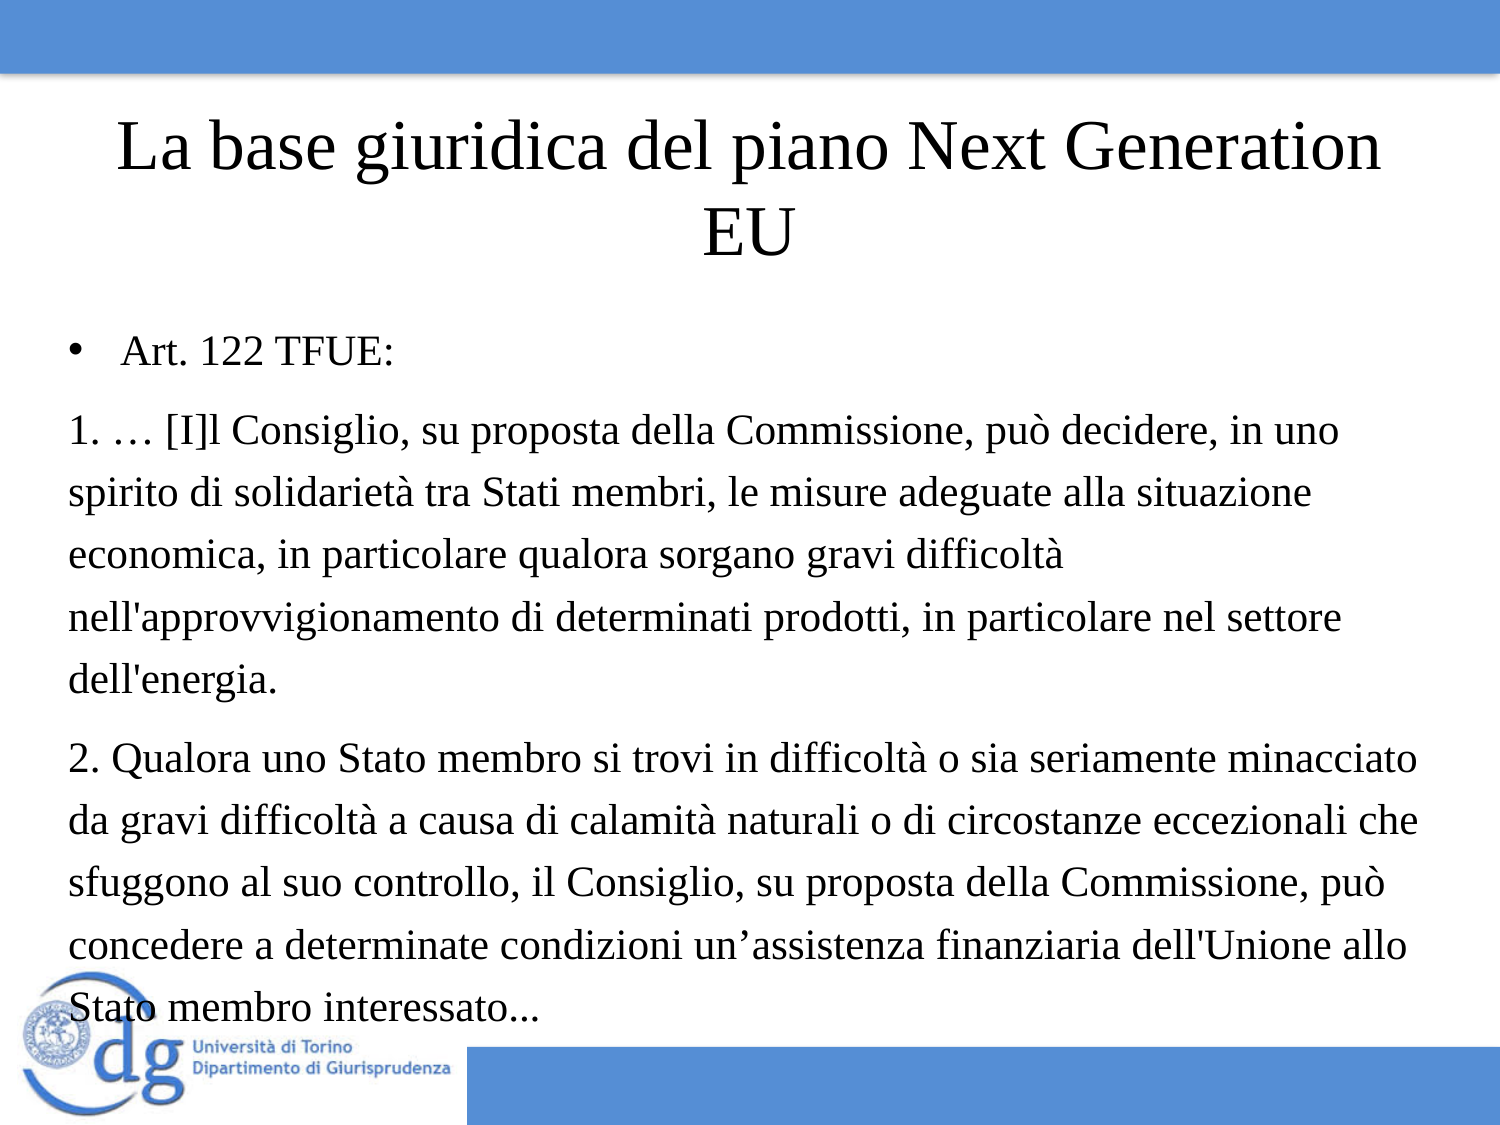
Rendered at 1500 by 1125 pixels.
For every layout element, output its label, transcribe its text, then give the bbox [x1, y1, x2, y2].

text_box [472, 1045, 1500, 1125]
text_box [0, 0, 1500, 76]
list Art. 122 TFUE: 1. … [I]l Consiglio, su proposta della Commissione, può decidere, in uno spirito di solidarietà tra Stati membri, le misure adeguate alla situazione economica, in particolare qualora sorgano gravi difficoltà nell'approvvigionamento di determinati prodotti, in particolare nel settore dell'energia. 2. Qualora uno Stato membro si trovi in difficoltà o sia seriamente minacciato da gravi difficoltà a causa di calamità naturali o di circostanze eccezionali che sfuggono al suo controllo, il Consiglio, su proposta della Commissione, può concedere a determinate condizioni un’assistenza finanziaria dell'Unione allo Stato membro interessato... [53, 304, 1451, 1047]
picture [17, 957, 467, 1125]
title La base giuridica del piano Next Generation EU [75, 90, 1425, 278]
